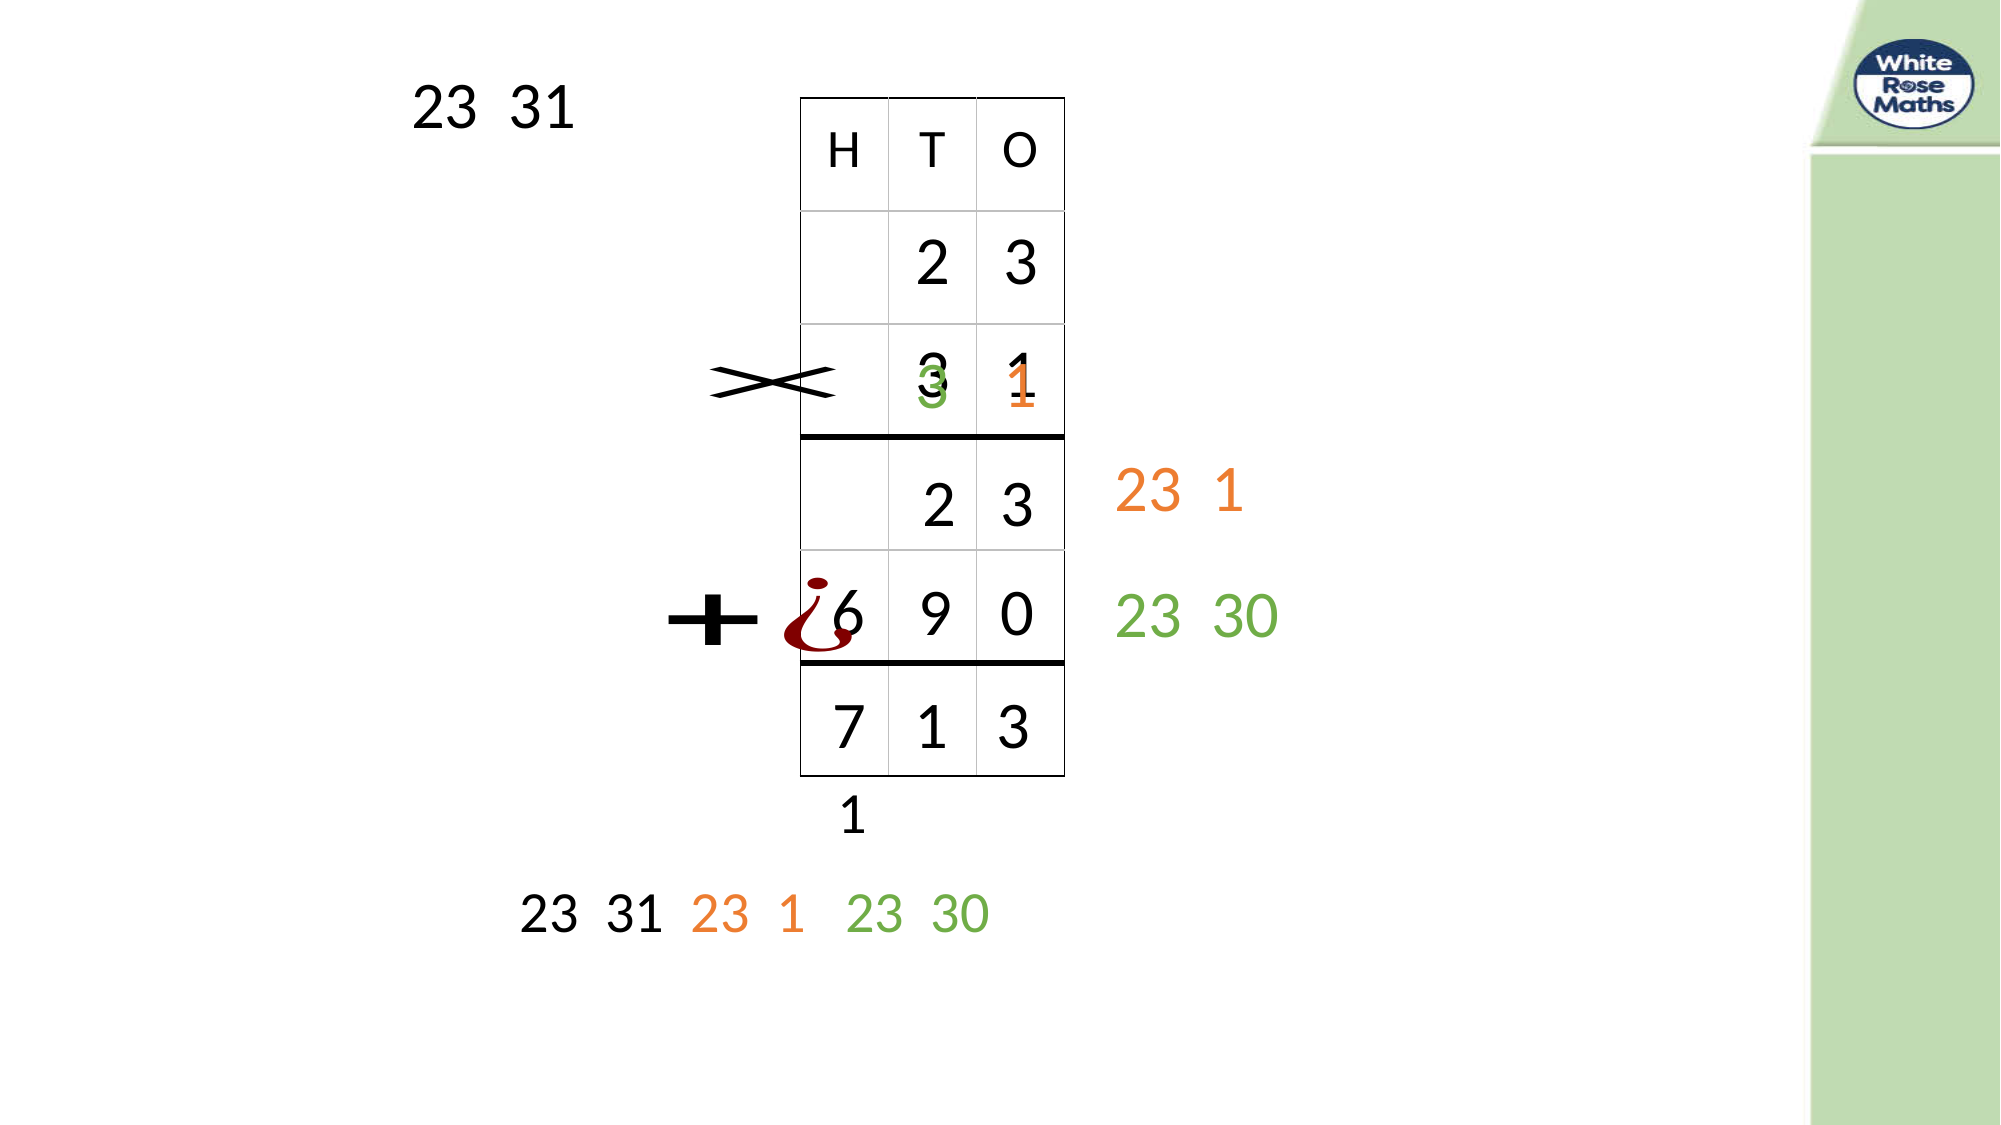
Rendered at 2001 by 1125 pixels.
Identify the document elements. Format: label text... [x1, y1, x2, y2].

table_cell [889, 666, 976, 775]
text_box 1 [900, 674, 972, 770]
table_cell [801, 551, 888, 615]
table_cell [801, 666, 888, 767]
table_cell [801, 212, 888, 323]
table_cell 2 [889, 212, 976, 323]
table_cell [801, 650, 888, 660]
table_cell [801, 440, 888, 549]
text_box 3 [900, 334, 973, 429]
table_header H [801, 99, 888, 210]
text_box 0 [985, 561, 1057, 656]
table_cell [889, 551, 976, 660]
text_box 1 [988, 333, 1061, 429]
table_header T [889, 99, 976, 210]
text_box 1 [765, 767, 939, 853]
table_cell 3 [889, 325, 976, 434]
picture [0, 0, 2000, 1125]
table_cell [977, 440, 1064, 549]
text_box 3 [982, 674, 1054, 770]
table_header O [977, 99, 1064, 210]
table_cell [977, 551, 1064, 660]
text_box 9 [903, 561, 975, 656]
text_box 2 [907, 452, 979, 548]
table_cell [889, 440, 976, 549]
text_box 6 [816, 561, 888, 656]
text_box 3 [985, 452, 1195, 548]
table_cell 3 [977, 212, 1064, 323]
table_cell [801, 325, 888, 434]
table_cell [977, 666, 1064, 775]
table_cell [801, 607, 816, 648]
table_cell 1 [977, 325, 1064, 434]
text_box 7 [818, 674, 890, 770]
